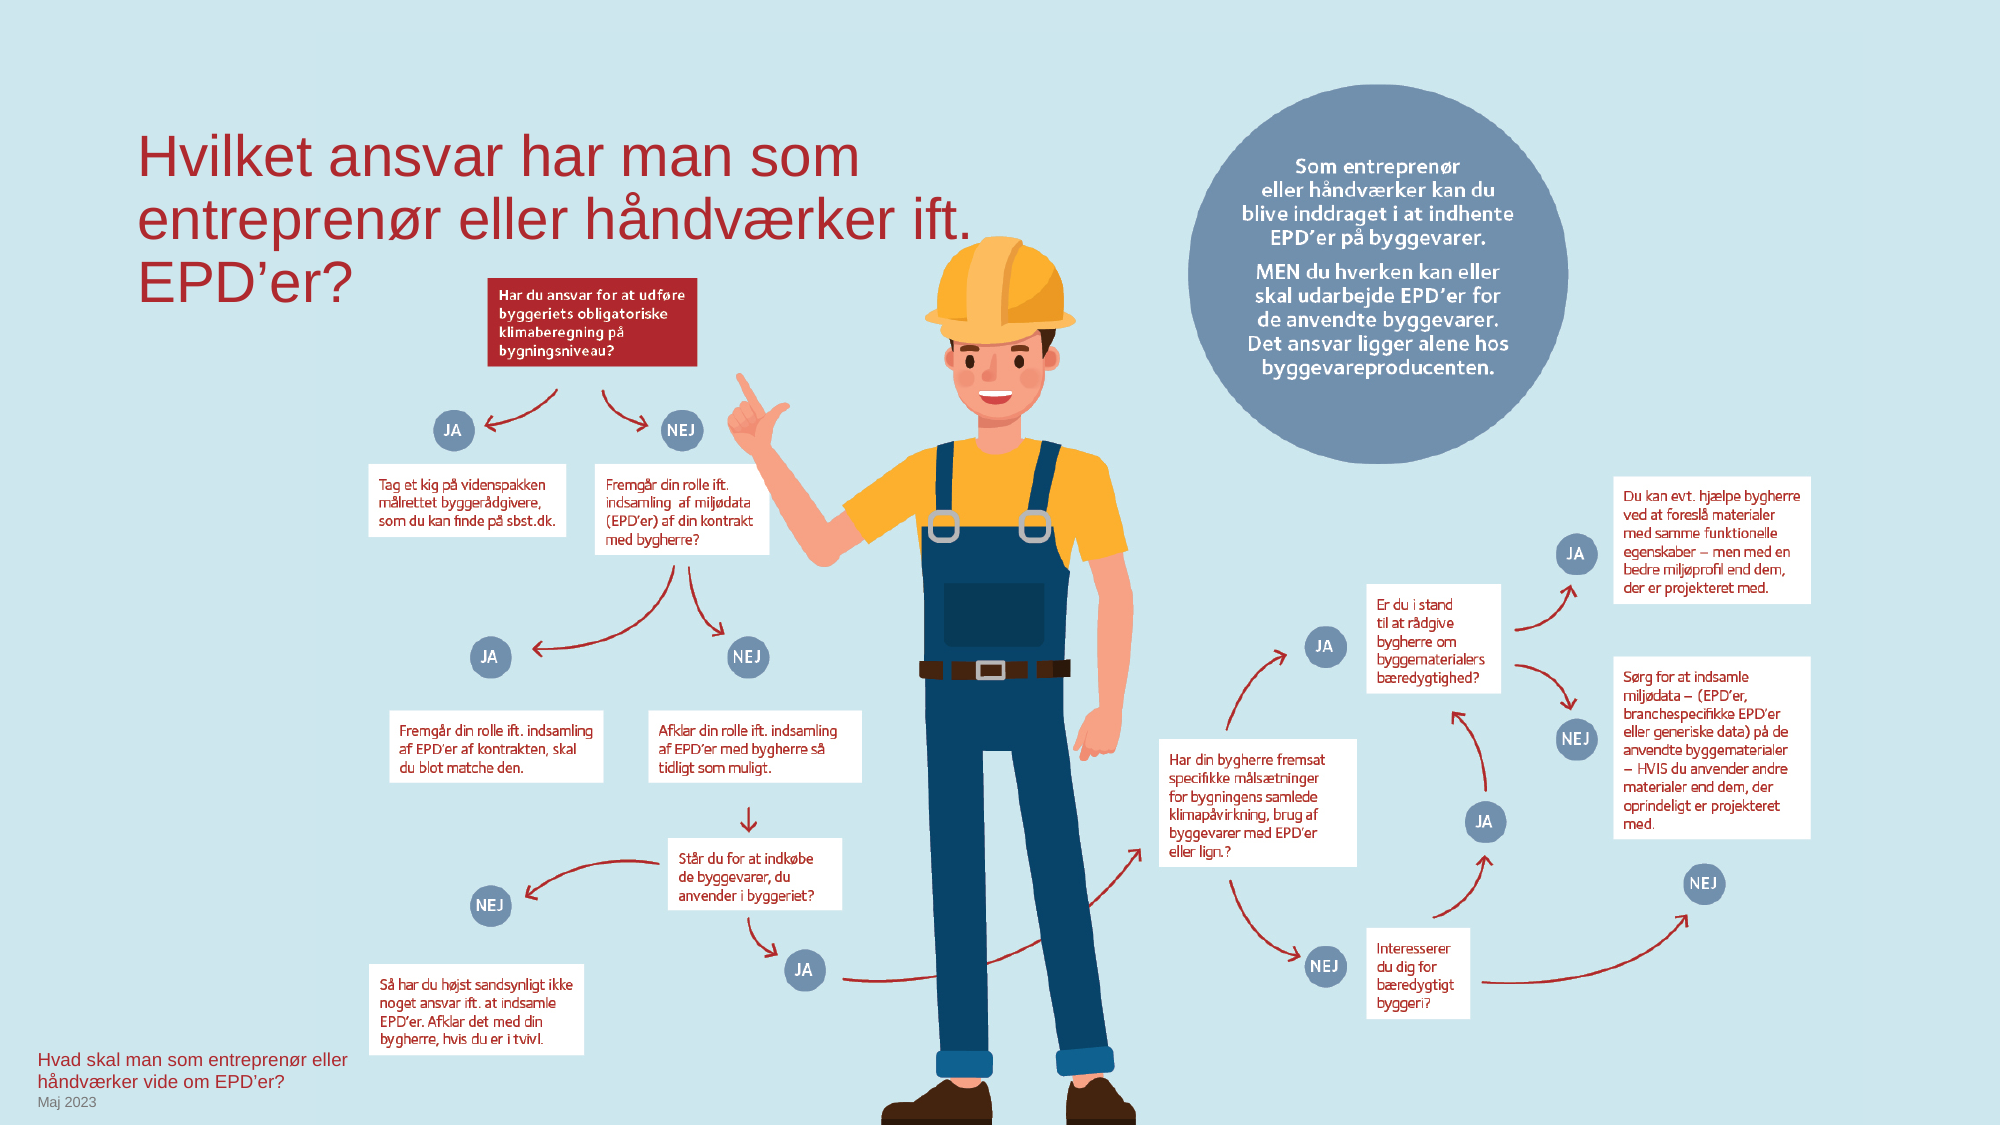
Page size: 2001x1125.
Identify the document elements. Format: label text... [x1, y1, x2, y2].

picture [316, 32, 1863, 1125]
footer Hvad skal man som entreprenør eller håndværker vide om EPD’er? Maj 2023 [37, 1034, 316, 1124]
list Hvilket ansvar har man som entreprenør eller håndværker ift. EPD’er? [137, 126, 316, 266]
